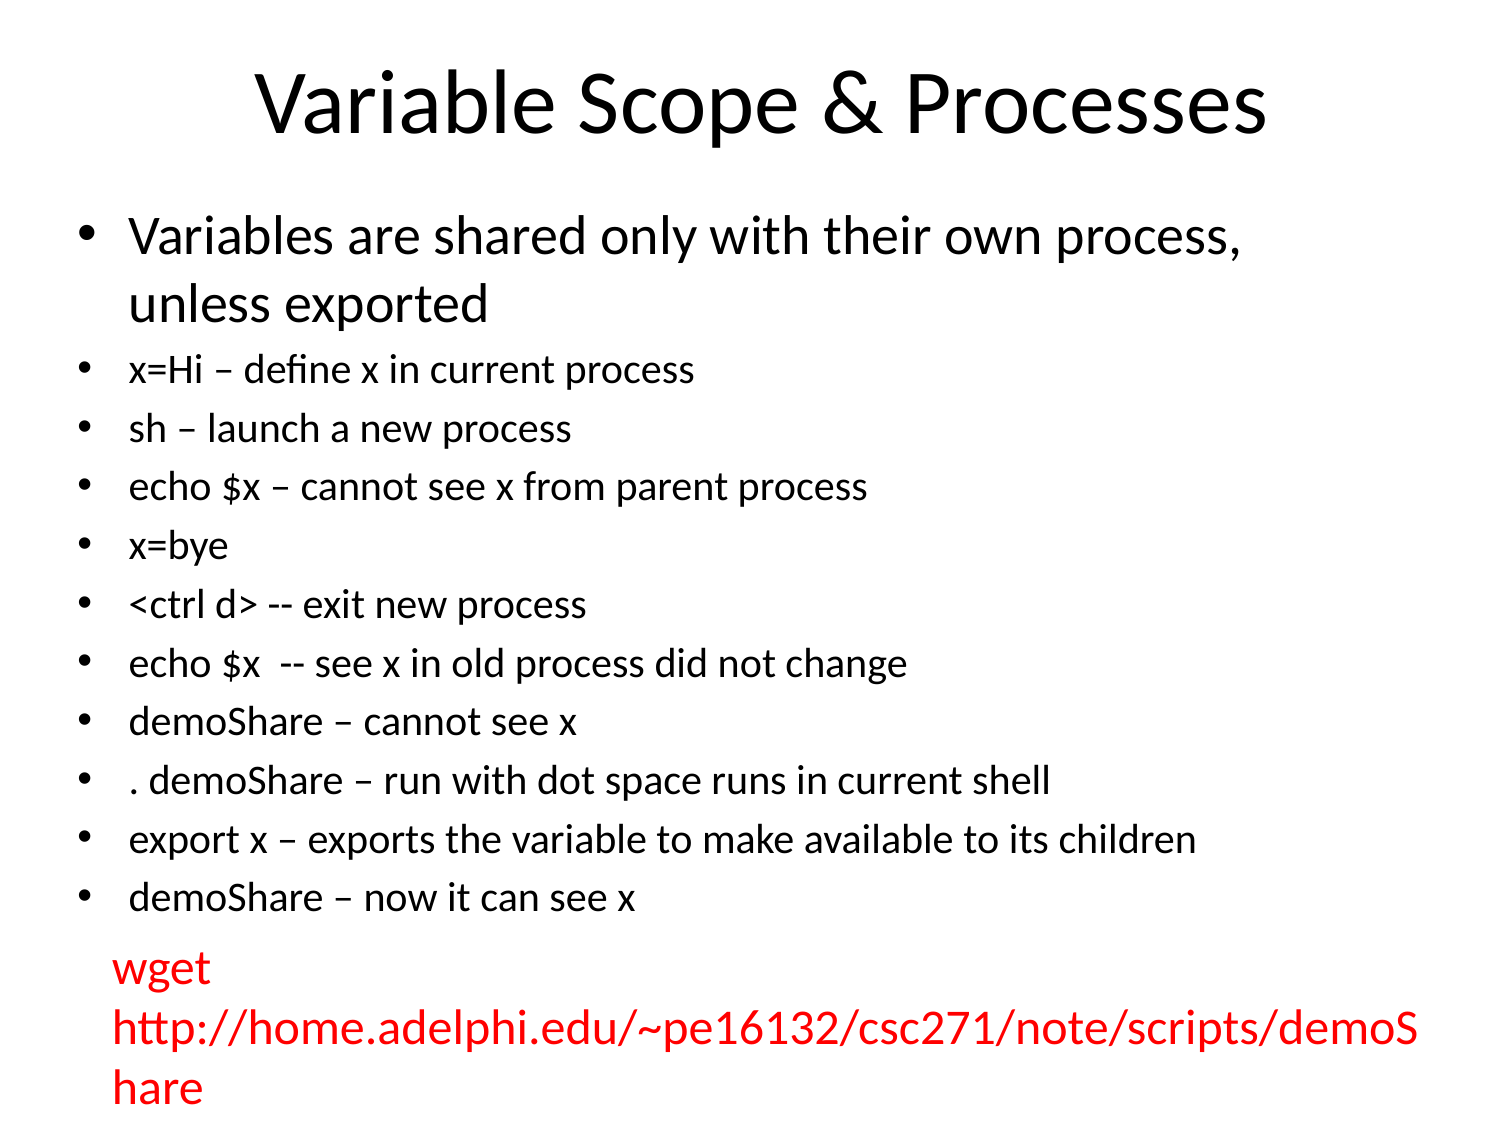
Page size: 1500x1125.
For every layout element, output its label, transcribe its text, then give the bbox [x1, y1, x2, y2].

title Variable Scope & Processes [87, 2, 1438, 191]
list Variables are shared only with their own process, unless exported x=Hi – define x in current process sh – launch a new process echo $x – cannot see x from parent process x=bye <ctrl d> -- exit new process echo $x -- see x in old process did not change demoShare – cannot see x . demoShare – run with dot space runs in current shell export x – exports the variable to make available to its children demoShare – now it can see x [62, 191, 1413, 927]
text_box wget http://home.adelphi.edu/~pe16132/csc271/note/scripts/demoShare [22, 927, 1450, 1122]
